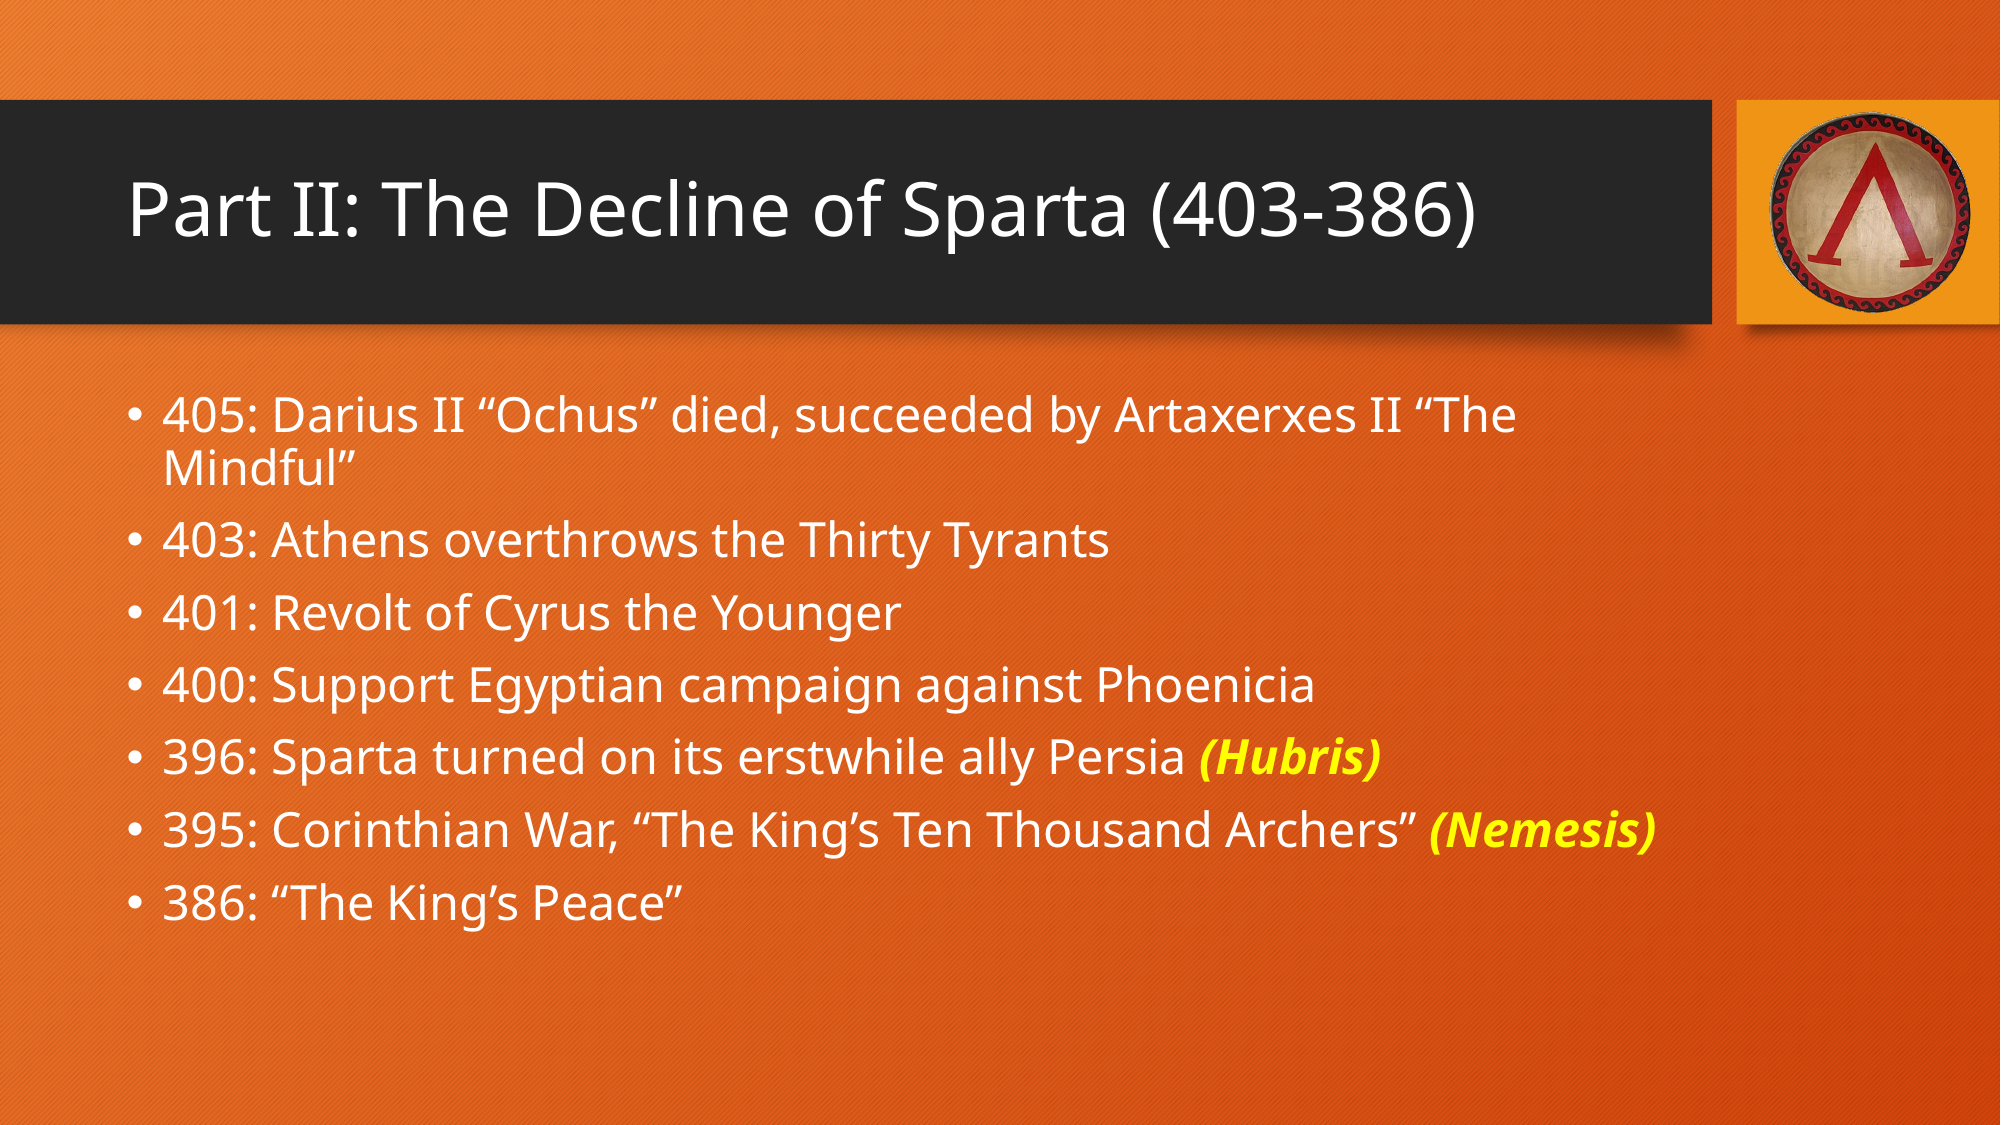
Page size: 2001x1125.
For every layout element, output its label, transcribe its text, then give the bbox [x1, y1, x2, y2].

list 405: Darius II “Ochus” died, succeeded by Artaxerxes II “The Mindful” 403: Athens overthrows the Thirty Tyrants 401: Revolt of Cyrus the Younger 400: Support Egyptian campaign against Phoenicia 396: Sparta turned on its erstwhile ally Persia (Hubris) 395: Corinthian War, “The King’s Ten Thousand Archers” (Nemesis) 386: “The King’s Peace” [111, 383, 1689, 974]
picture [0, 23, 2000, 402]
title Part II: The Decline of Sparta (403-386) [111, 123, 1689, 301]
